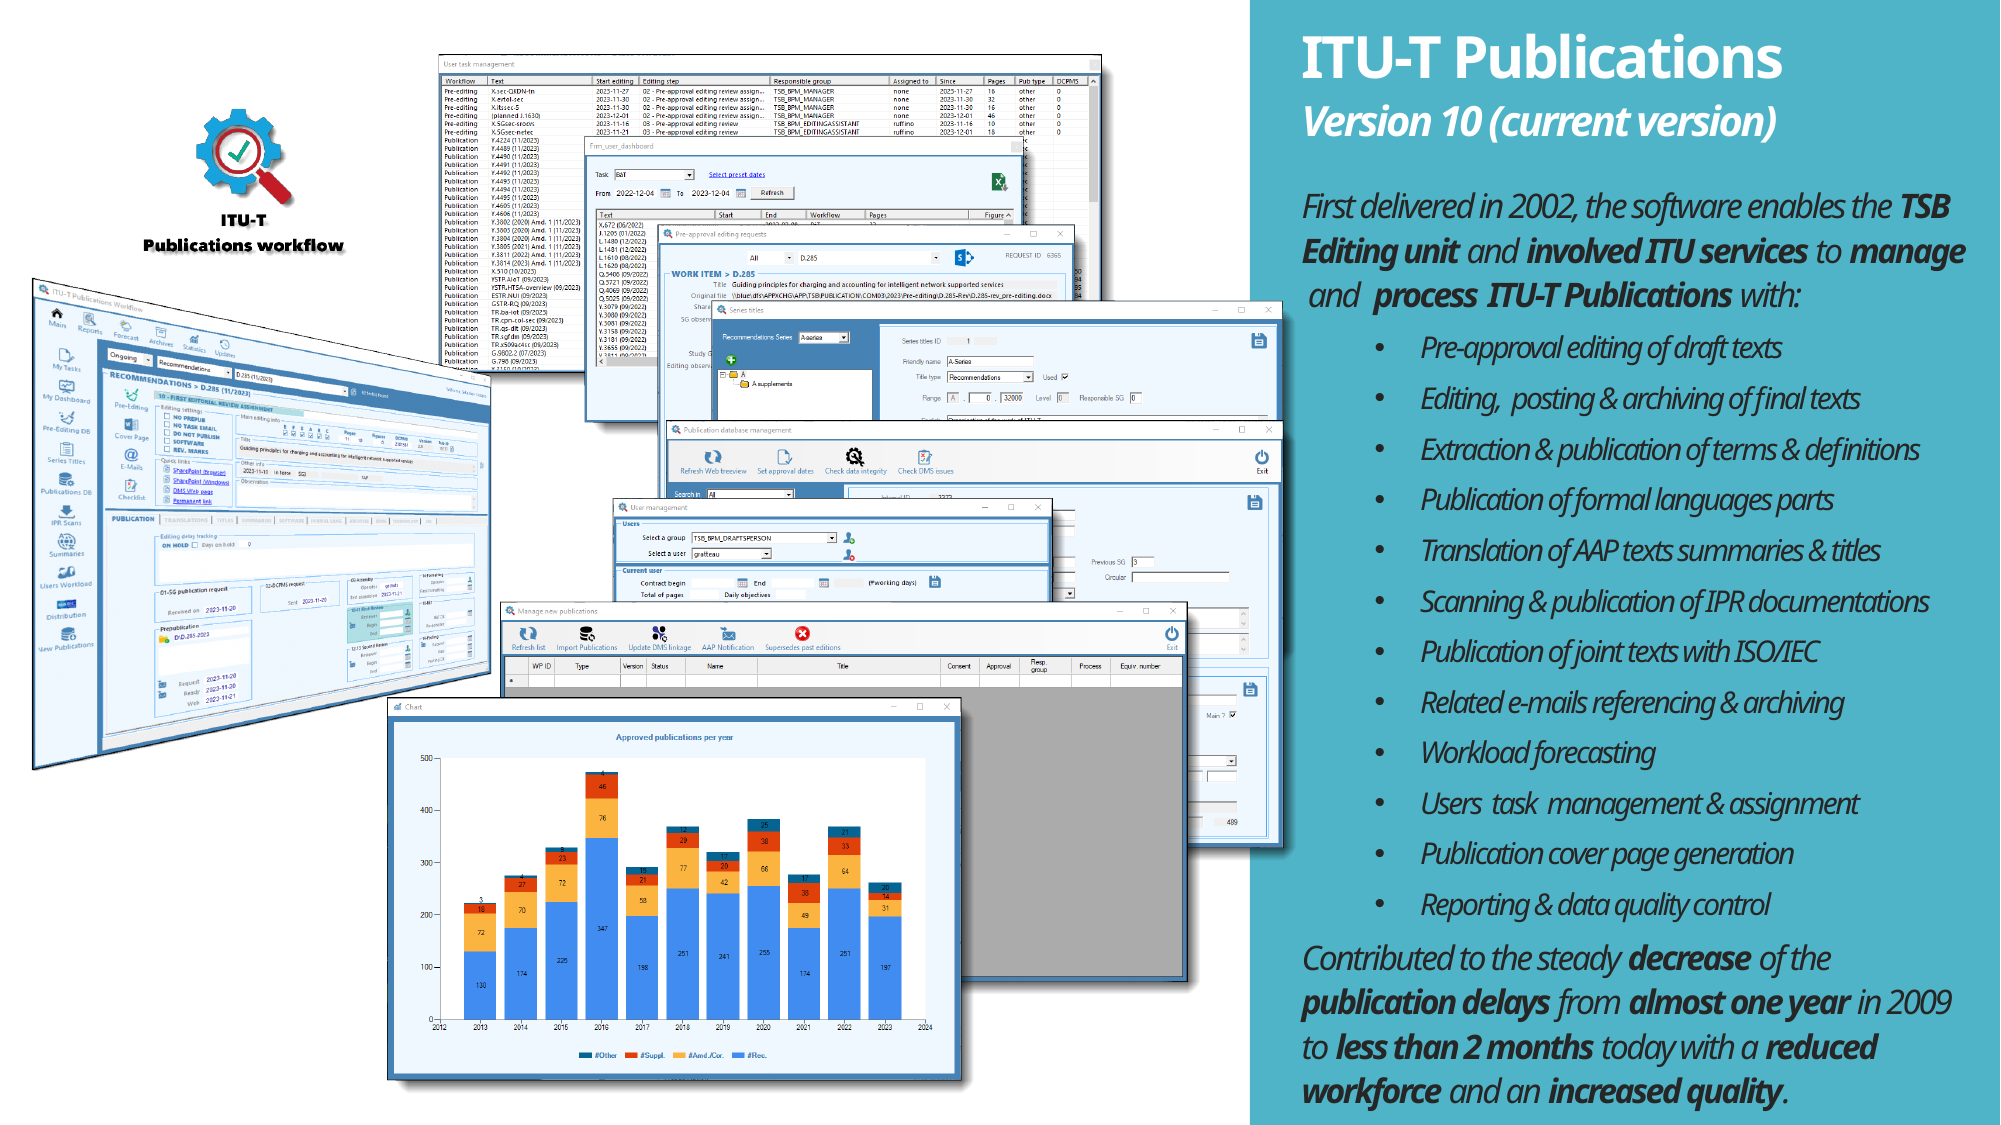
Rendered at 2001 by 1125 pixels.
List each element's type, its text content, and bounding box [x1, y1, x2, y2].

picture [30, 54, 1305, 1102]
text_box First delivered in 2002, the software enables the TSB Editing unit and involved ITU services to manage and process ITU-T Publications with: Pre-approval editing of draft texts Editing, posting & archiving of final texts Extraction & publication of terms & definitions Publication of formal languages parts Translation of AAP texts summaries & titles Scanning & publication of IPR documentations Publication of joint texts with ISO/IEC Related e-mails referencing & archiving Workload forecasting Users task management & assignment Publication cover page generation Reporting & data quality control Contributed to the steady decrease of the publication delays from almost one year in 2009 to less than 2 months today with a reduced workforce and an increased quality. [1286, 173, 1988, 1125]
text_box ITU-T Publications Version 10 (current version) [1286, 23, 1953, 173]
